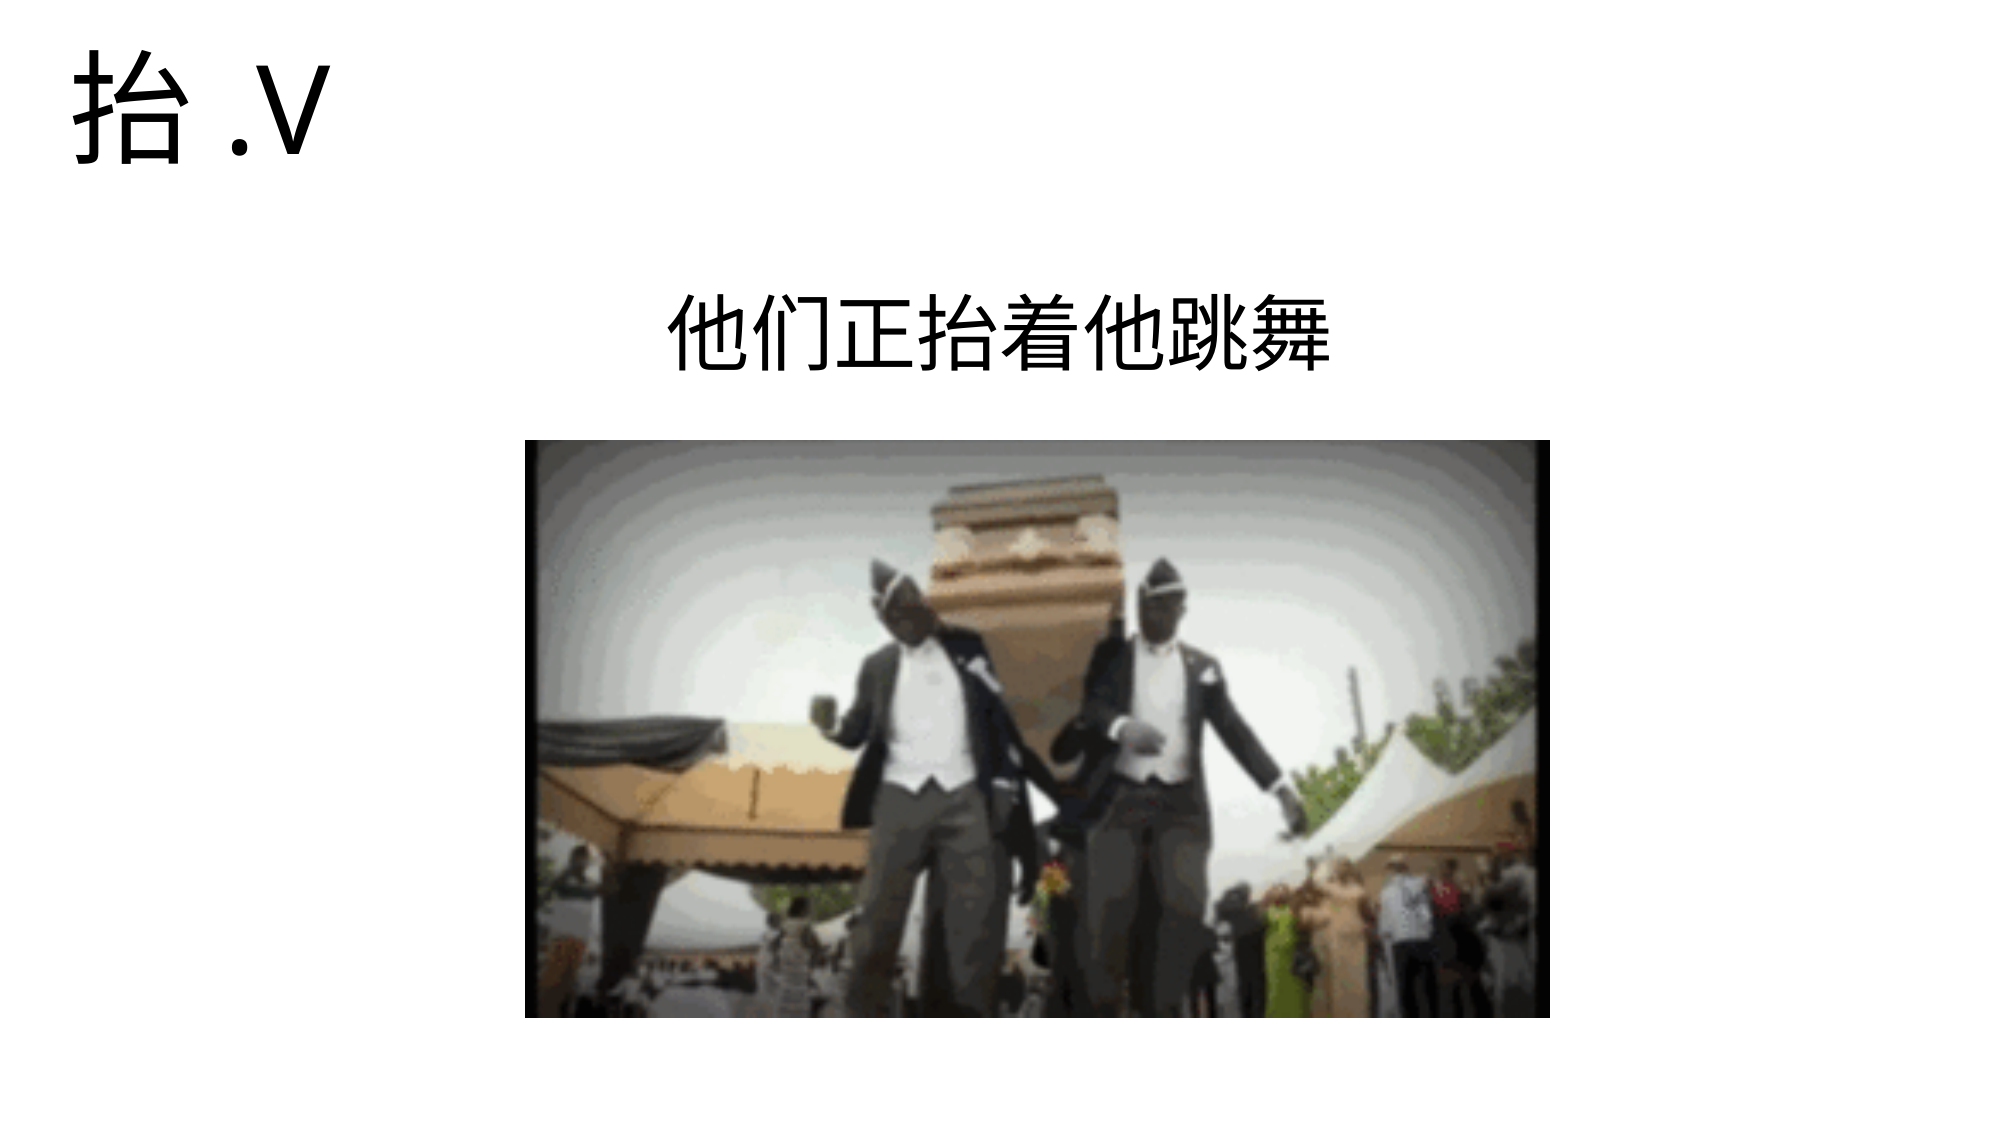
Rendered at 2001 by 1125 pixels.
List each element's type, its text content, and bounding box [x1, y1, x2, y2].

title 抬.V [55, 38, 1831, 338]
picture [525, 440, 1550, 1018]
text_box 他们正抬着他跳舞 [197, 162, 1803, 513]
